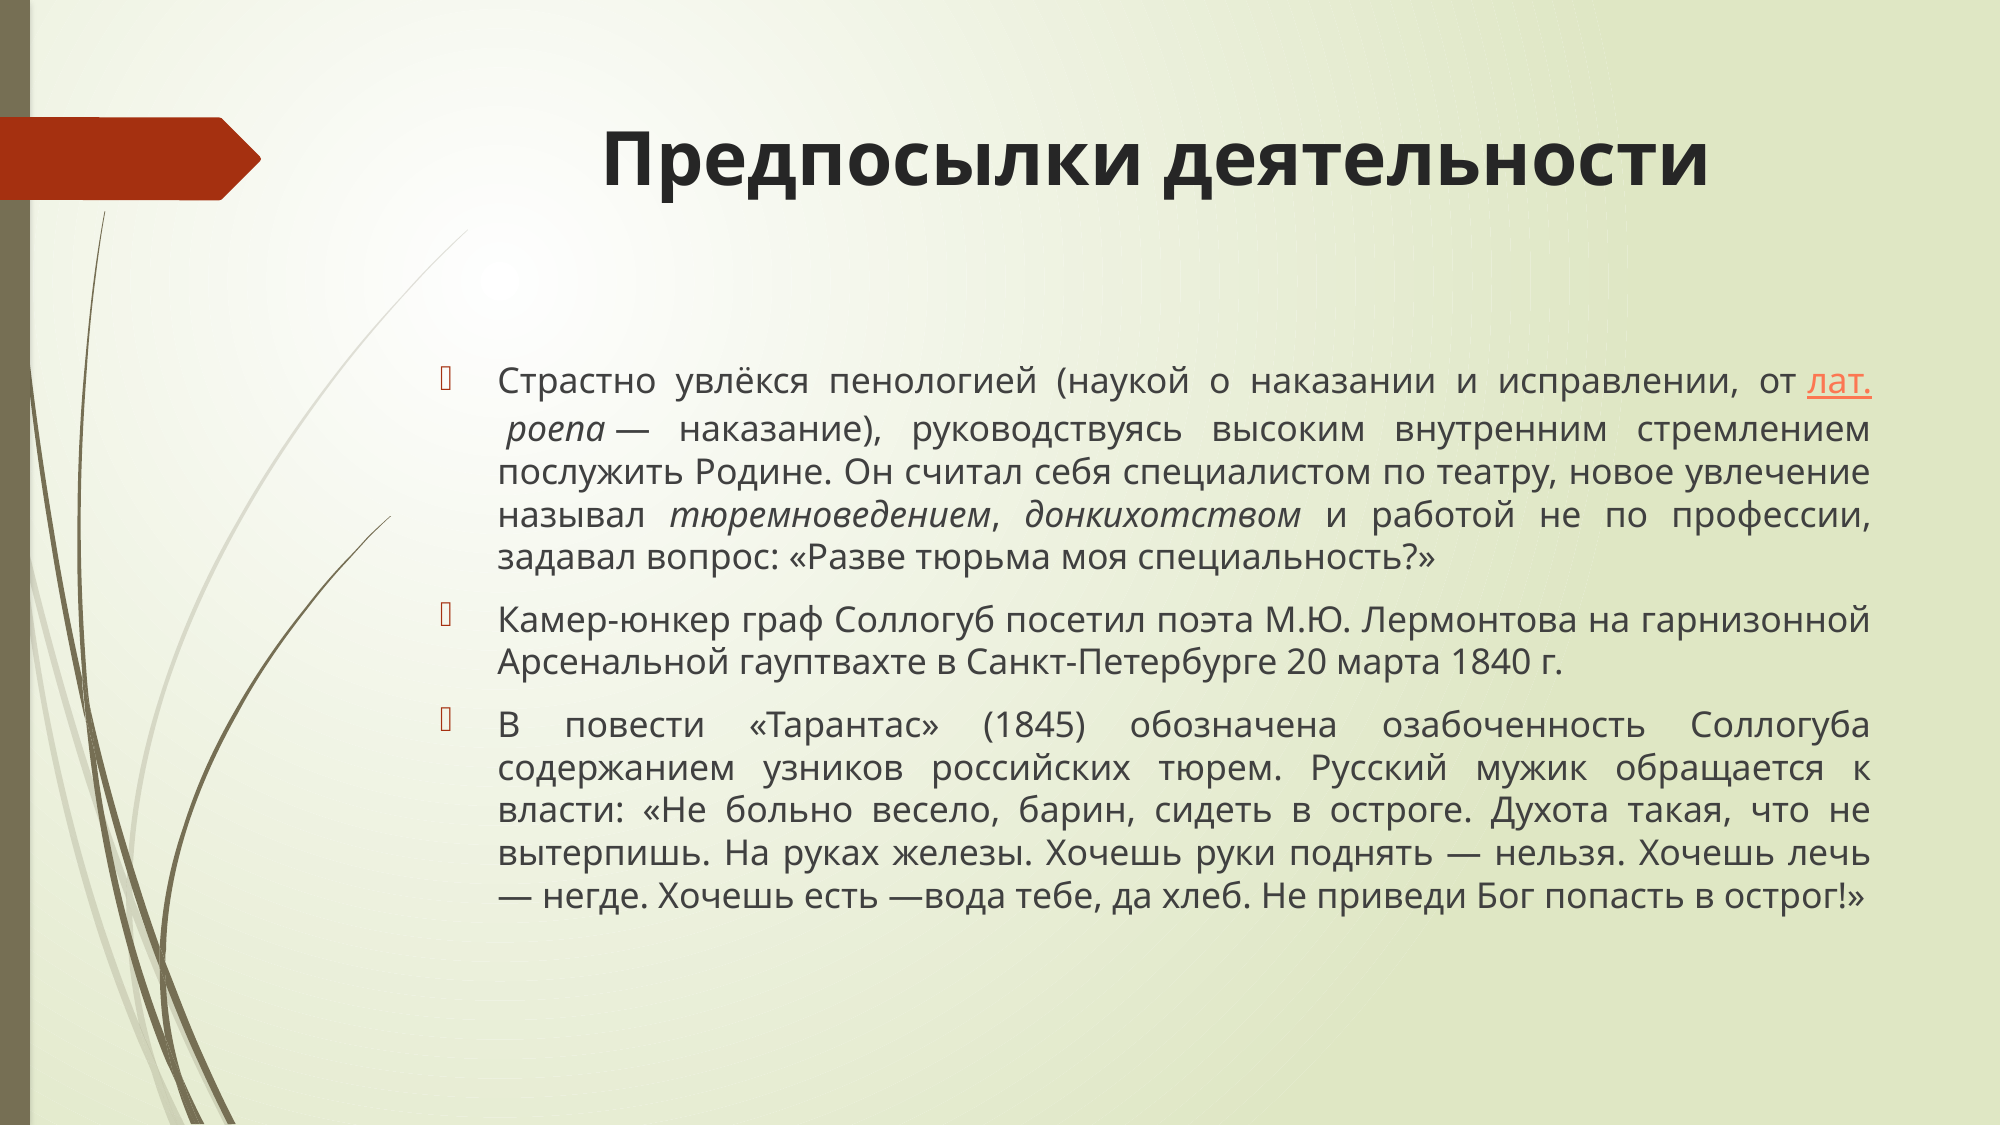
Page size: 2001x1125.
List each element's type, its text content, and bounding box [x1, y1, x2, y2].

title Предпосылки деятельности [425, 102, 1888, 313]
list Страстно увлёкся пенологией (наукой о наказании и исправлении, от лат. poena — наказание), руководствуясь высоким внутренним стремлением послужить Родине. Он считал себя специалистом по театру, новое увлечение называл тюремноведением, донкихотством и работой не по профессии, задавал вопрос: «Разве тюрьма моя специальность?» Камер-юнкер граф Соллогуб посетил поэта М.Ю. Лермонтова на гарнизонной Арсенальной гауптвахте в Санкт-Петербурге 20 марта 1840 г. В повести «Тарантас» (1845) обозначена озабоченность Соллогуба содержанием узников российских тюрем. Русский мужик обращается к власти: «Не больно весело, барин, сидеть в остроге. Духота такая, что не вытерпишь. На руках железы. Хочешь руки поднять — нельзя. Хочешь лечь — негде. Хочешь есть —вода тебе, да хлеб. Не приведи Бог попасть в острог!» [424, 350, 1888, 970]
